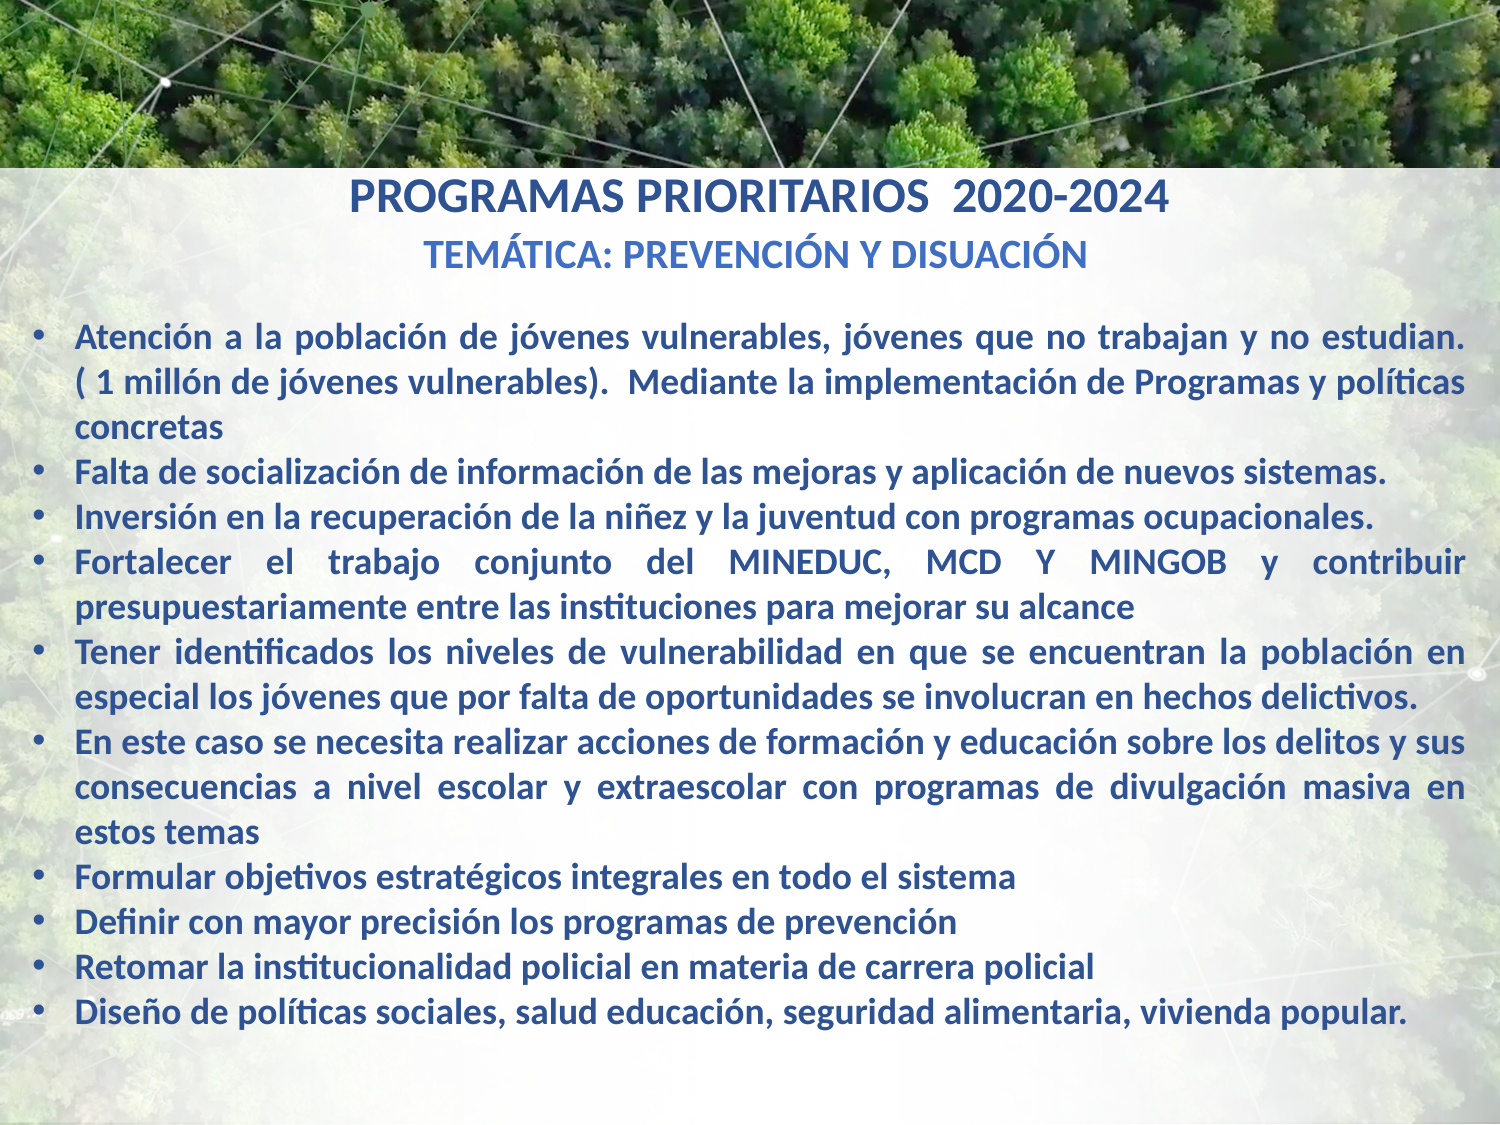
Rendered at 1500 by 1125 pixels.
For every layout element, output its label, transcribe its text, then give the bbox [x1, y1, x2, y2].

text_box Atención a la población de jóvenes vulnerables, jóvenes que no trabajan y no estudian. ( 1 millón de jóvenes vulnerables). Mediante la implementación de Programas y políticas concretas Falta de socialización de información de las mejoras y aplicación de nuevos sistemas. Inversión en la recuperación de la niñez y la juventud con programas ocupacionales. Fortalecer el trabajo conjunto del MINEDUC, MCD Y MINGOB y contribuir presupuestariamente entre las instituciones para mejorar su alcance Tener identificados los niveles de vulnerabilidad en que se encuentran la población en especial los jóvenes que por falta de oportunidades se involucran en hechos delictivos. En este caso se necesita realizar acciones de formación y educación sobre los delitos y sus consecuencias a nivel escolar y extraescolar con programas de divulgación masiva en estos temas Formular objetivos estratégicos integrales en todo el sistema Definir con mayor precisión los programas de prevención Retomar la institucionalidad policial en materia de carrera policial Diseño de políticas sociales, salud educación, seguridad alimentaria, vivienda popular. [17, 304, 1483, 1040]
picture [0, 0, 1500, 1125]
title PROGRAMAS PRIORITARIOS 2020-2024 [327, 160, 1203, 219]
text_box TEMÁTICA: PREVENCIÓN Y DISUACIÓN [318, 219, 1203, 285]
